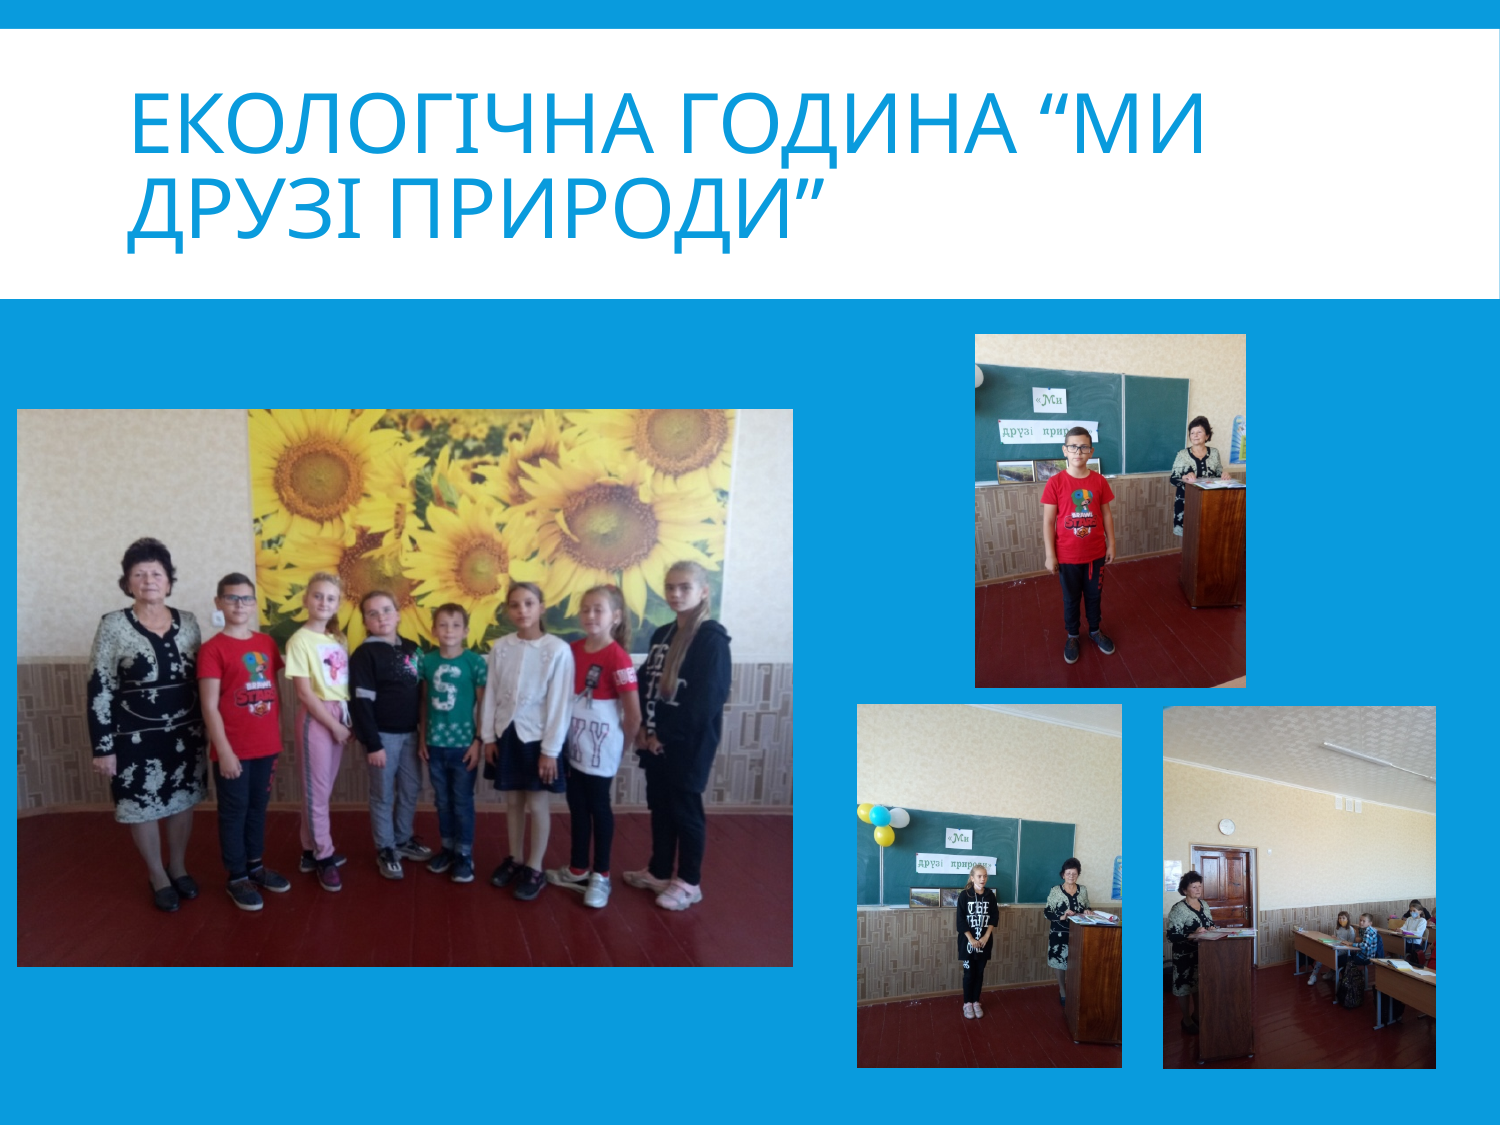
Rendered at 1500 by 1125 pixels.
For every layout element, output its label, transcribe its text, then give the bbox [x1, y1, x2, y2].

picture [858, 705, 1121, 1067]
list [1163, 706, 1437, 1069]
title Екологічна година “Ми друзі природи” [112, 46, 1388, 295]
picture [976, 335, 1245, 687]
picture [18, 410, 792, 966]
